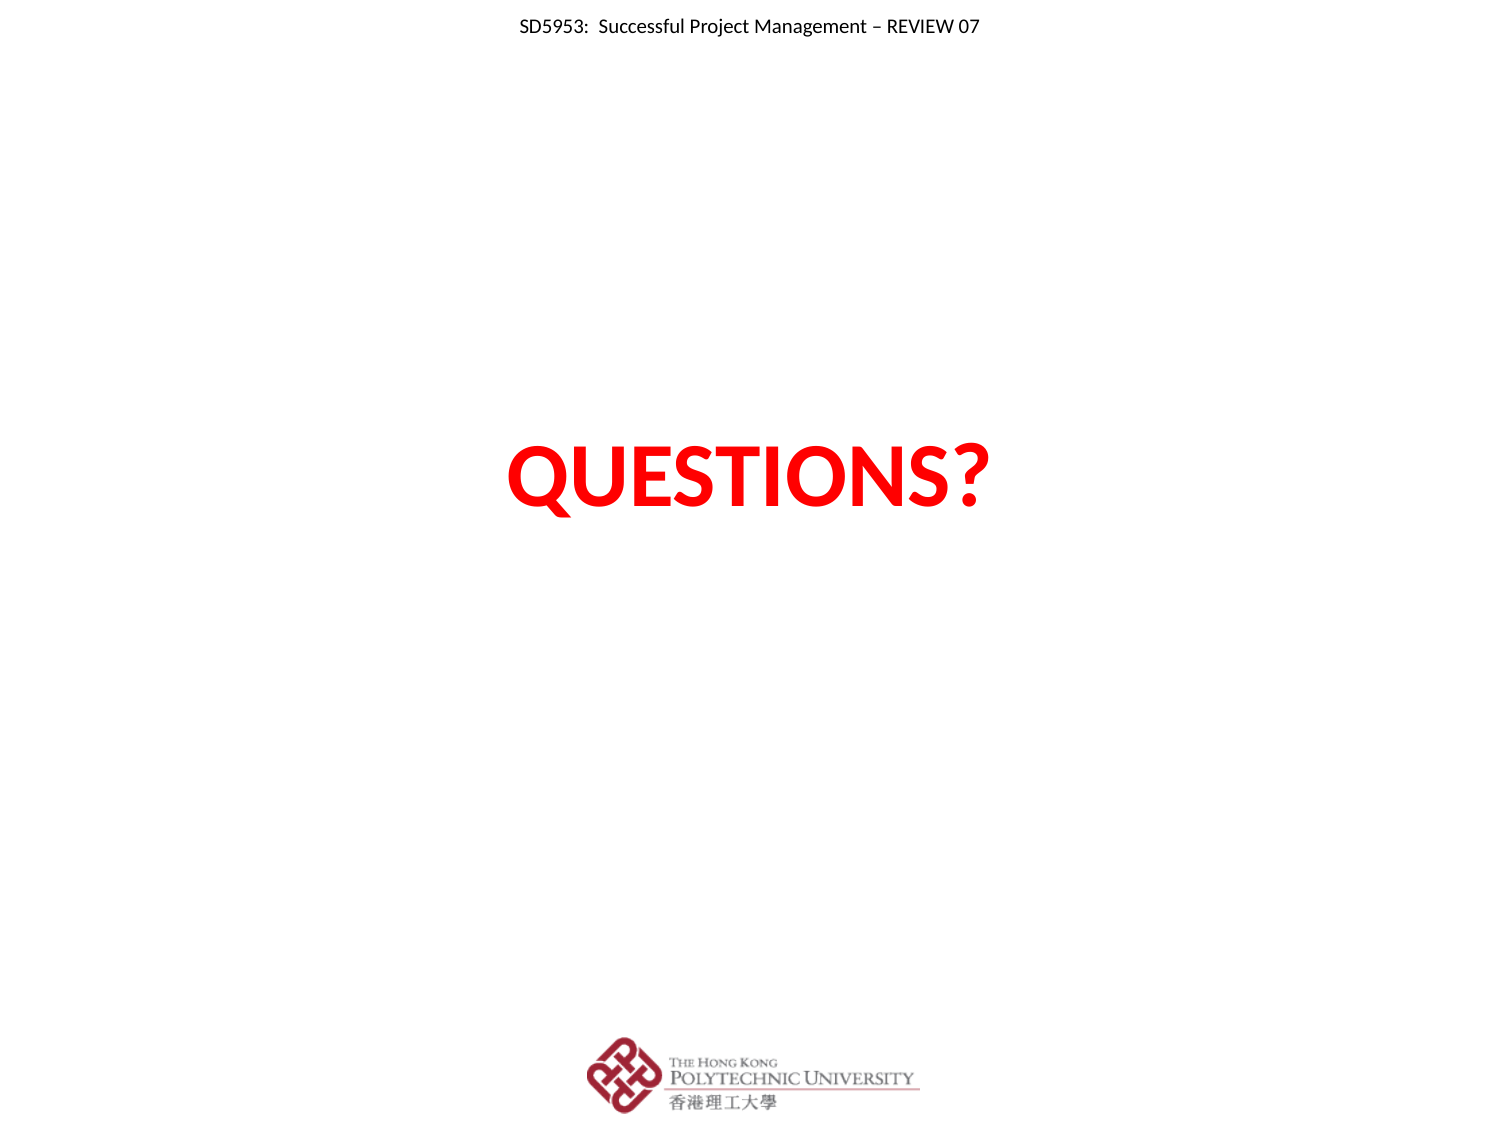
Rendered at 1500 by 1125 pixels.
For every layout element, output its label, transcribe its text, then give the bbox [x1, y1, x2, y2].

picture [587, 1037, 920, 1114]
title QUESTIONS? [112, 349, 1388, 591]
